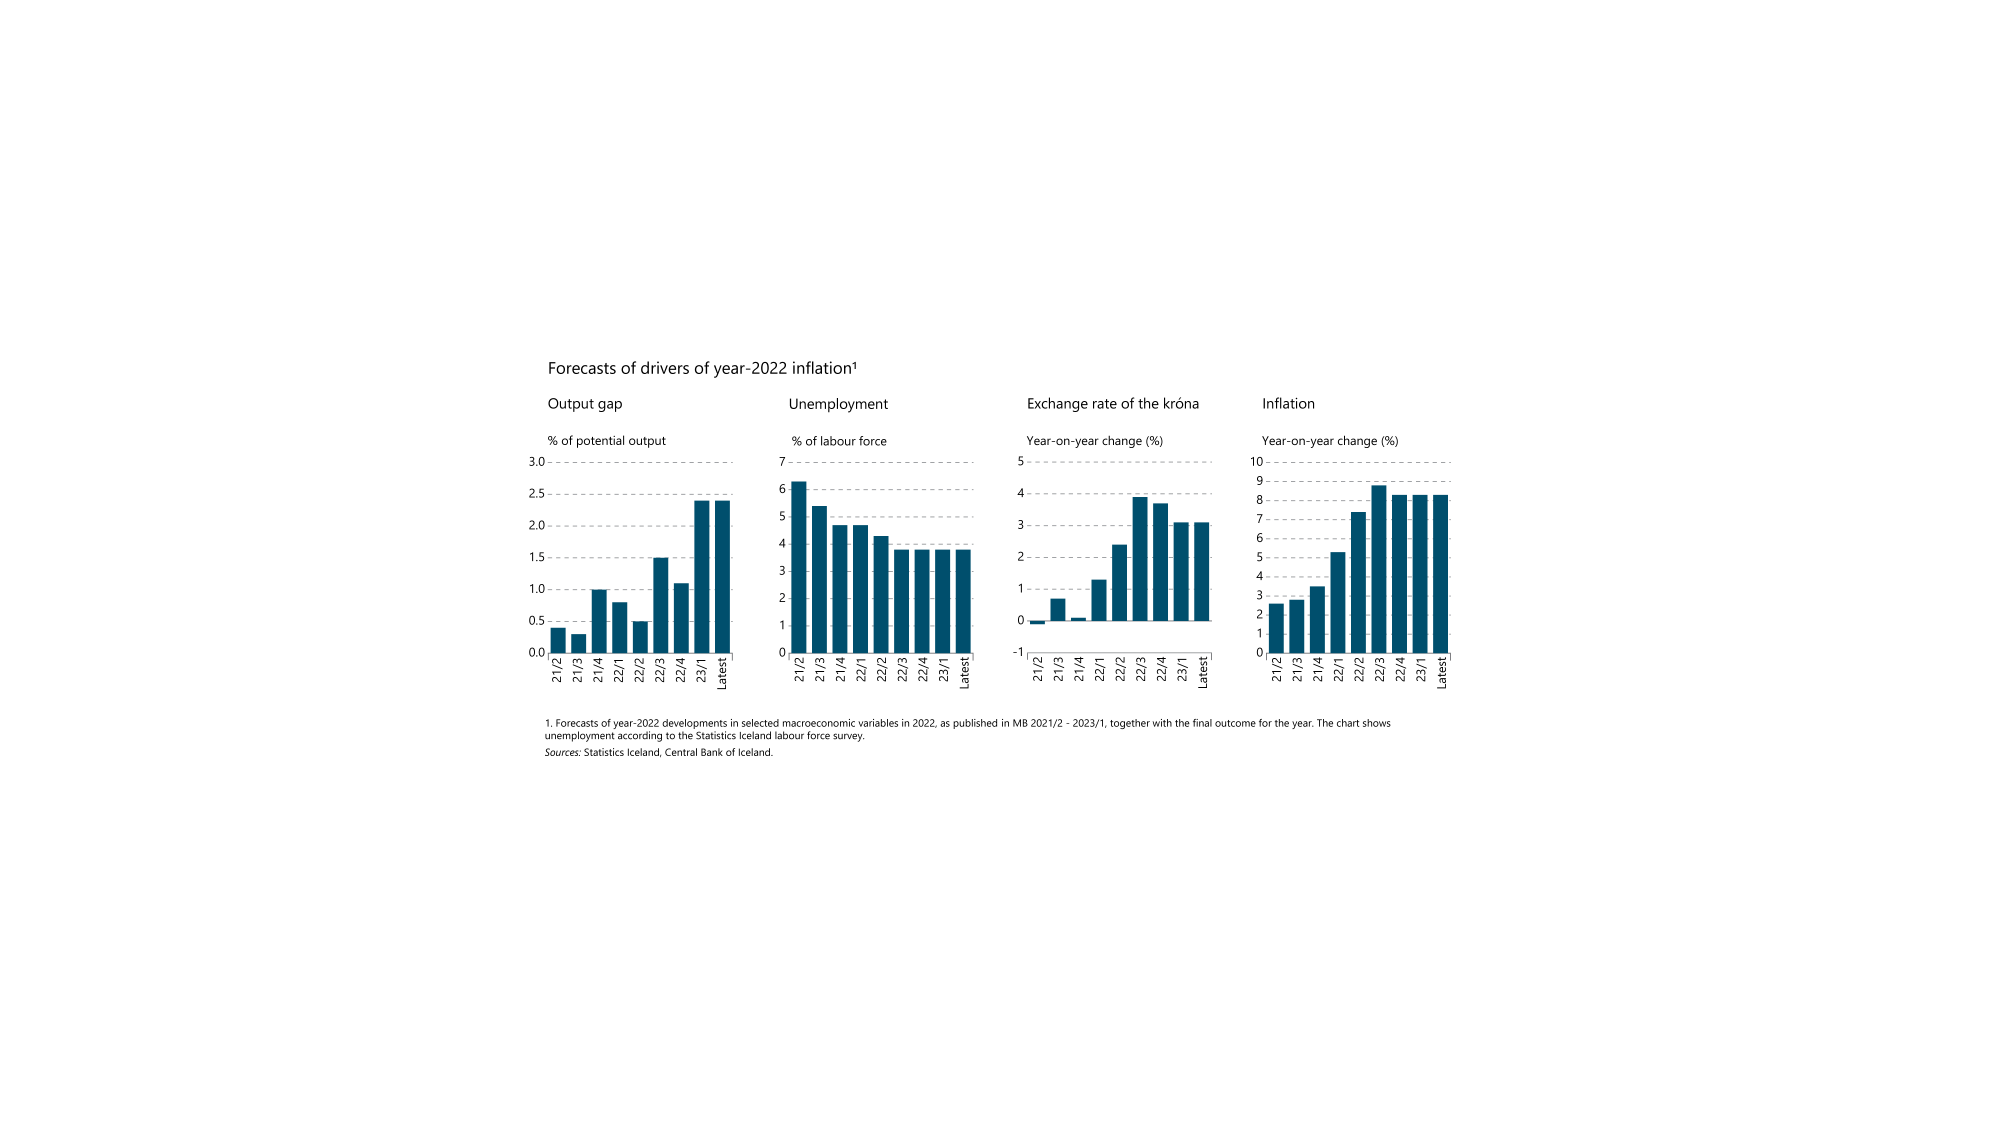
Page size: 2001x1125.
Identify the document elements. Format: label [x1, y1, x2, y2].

picture [528, 359, 1472, 766]
